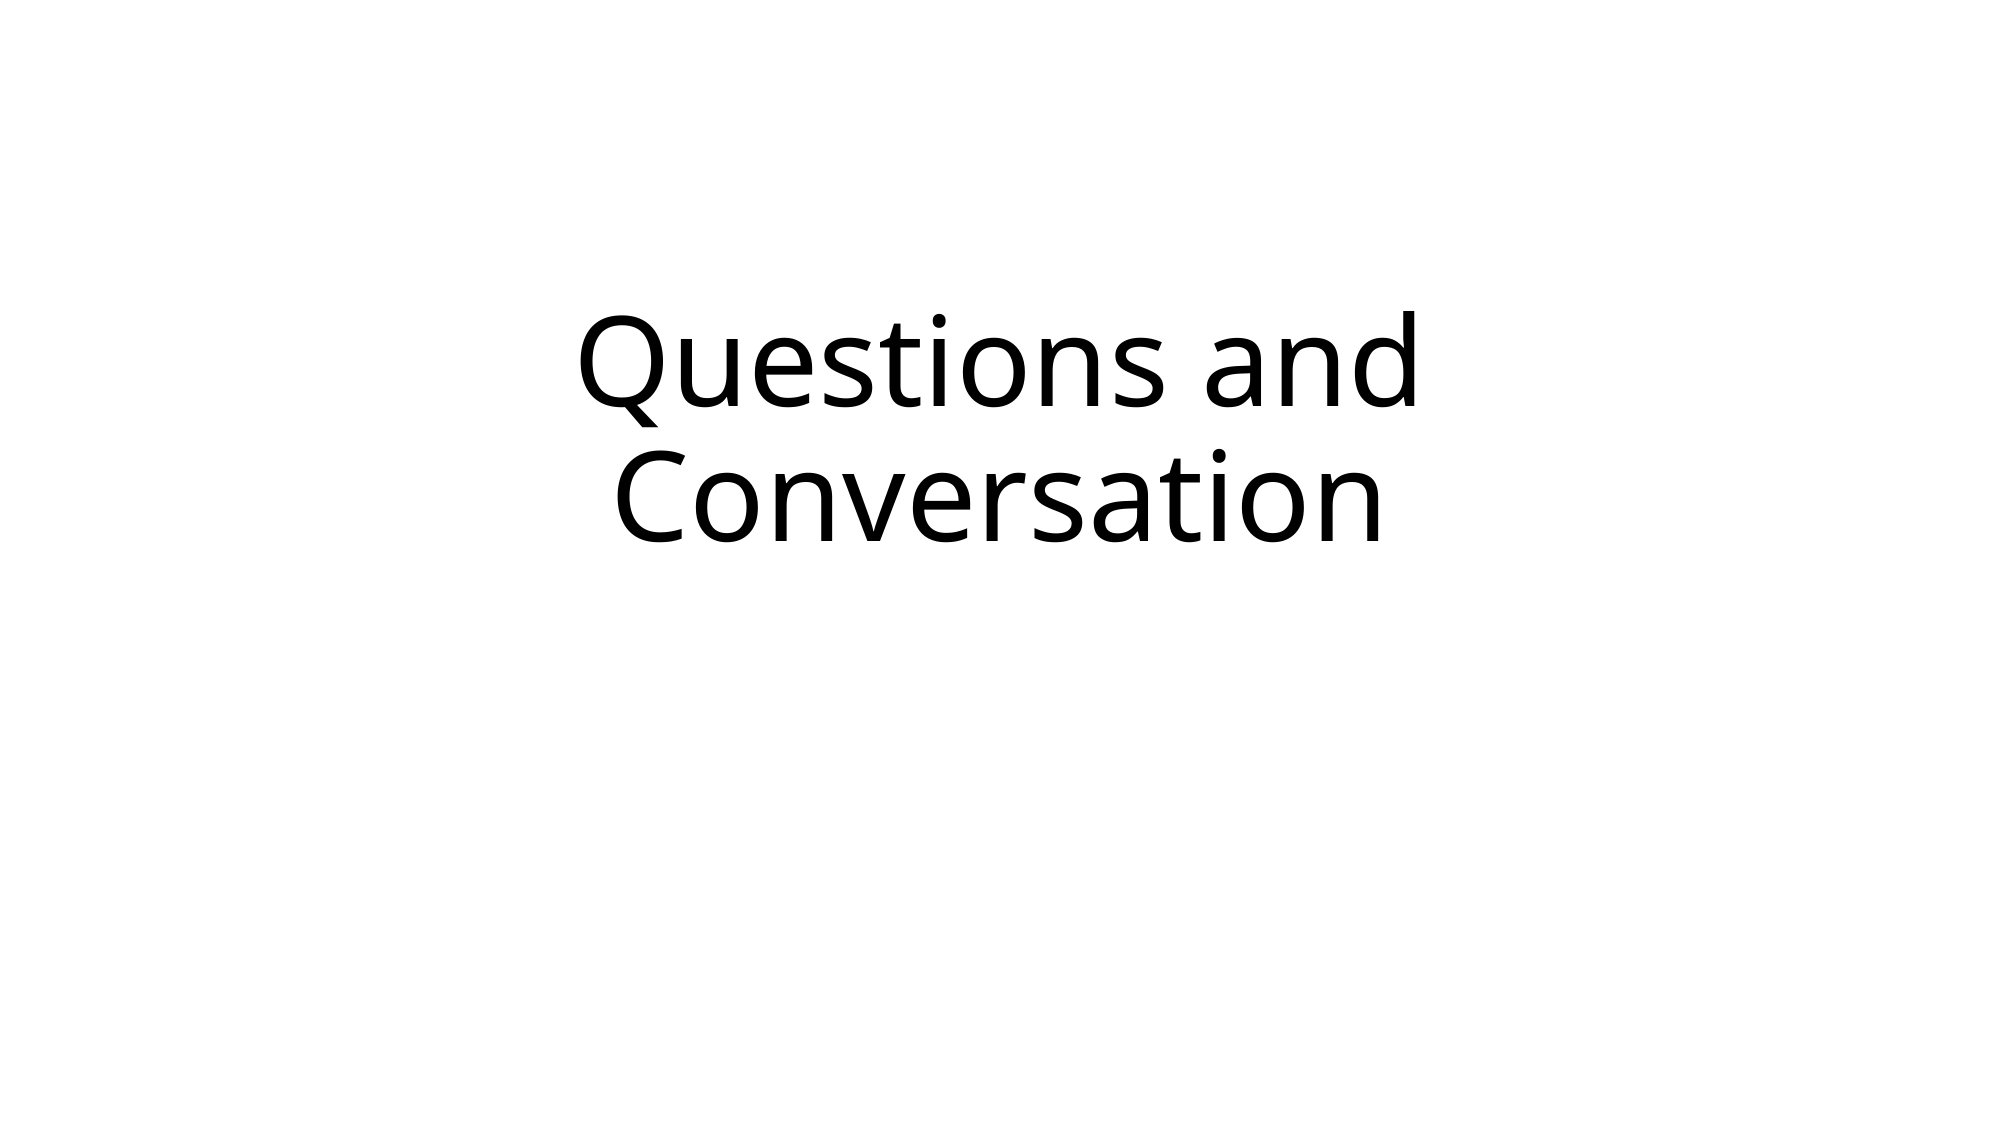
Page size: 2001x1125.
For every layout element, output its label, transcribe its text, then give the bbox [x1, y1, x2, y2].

title Questions and Conversation [249, 184, 1750, 576]
